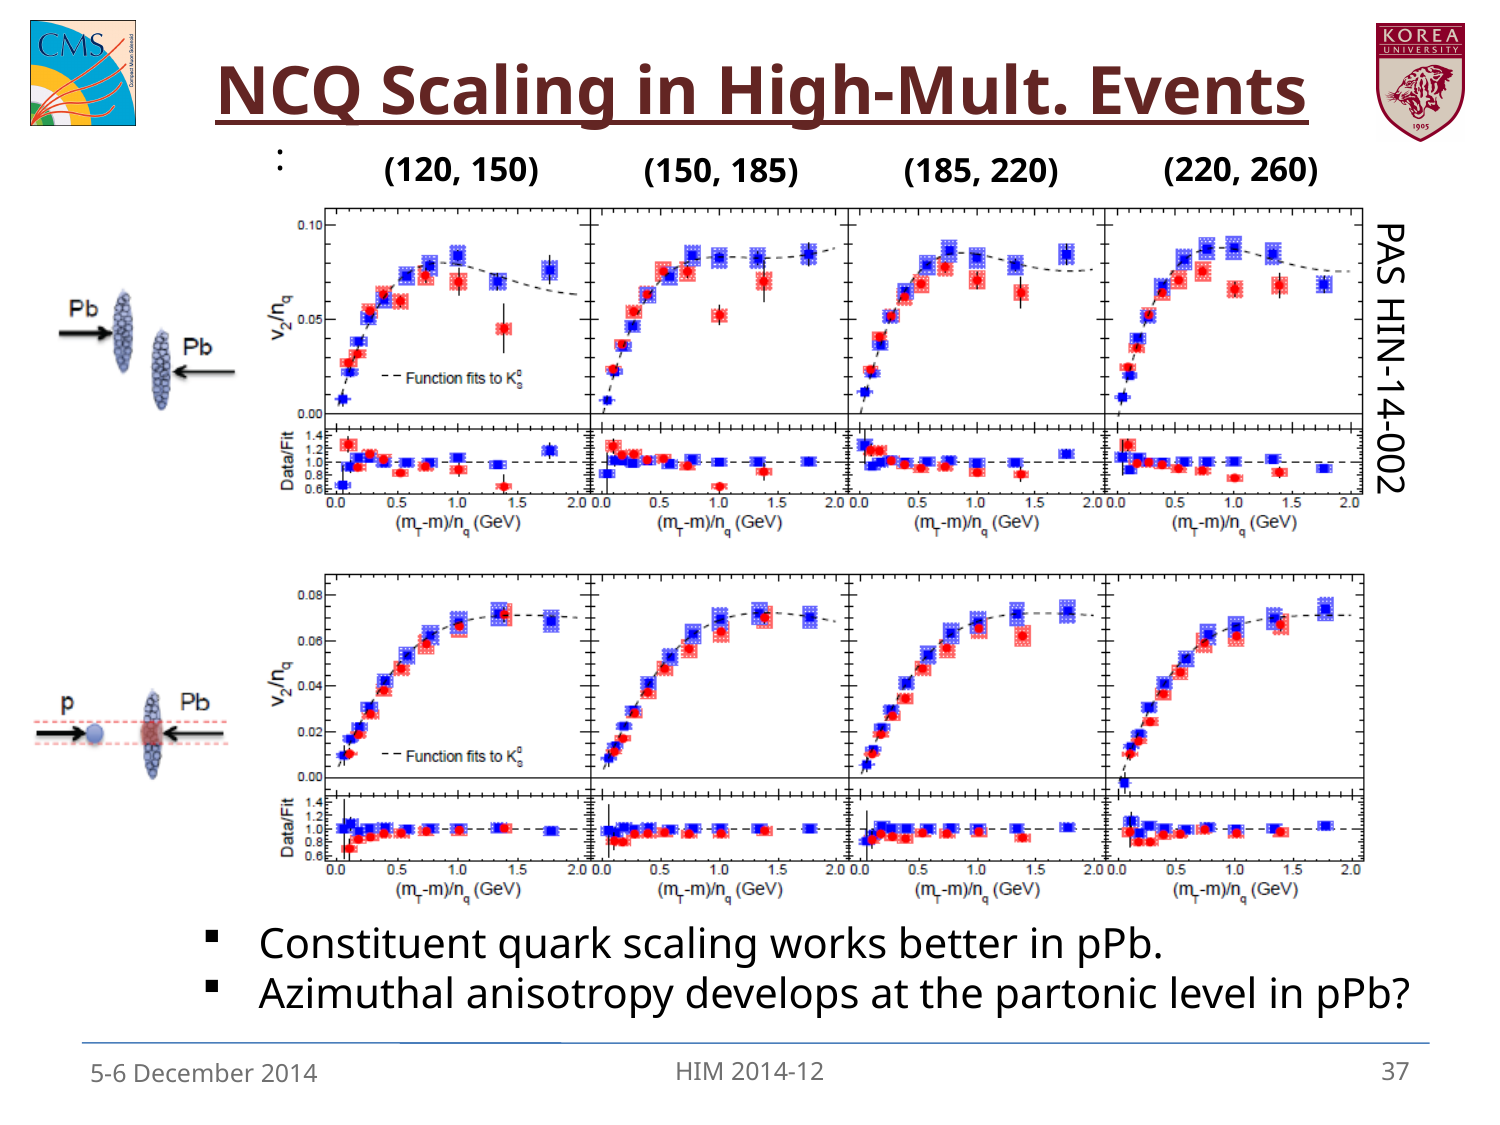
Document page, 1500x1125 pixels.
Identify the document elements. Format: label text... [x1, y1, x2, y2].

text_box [191, 125, 1424, 913]
footer HIM 2014-12 [512, 1042, 988, 1103]
picture [30, 65, 107, 126]
title NCQ Scaling in High-Mult. Events [174, 23, 1350, 153]
text_box Constituent quark scaling works better in pPb. Azimuthal anisotropy develops at the partonic level in pPb? [187, 917, 1426, 1025]
picture [39, 36, 44, 54]
picture [1376, 23, 1465, 142]
picture [29, 668, 191, 791]
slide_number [75, 1042, 425, 1103]
picture [39, 20, 136, 115]
picture [52, 278, 191, 425]
slide_number 37 [1074, 1042, 1425, 1103]
picture [64, 34, 75, 54]
